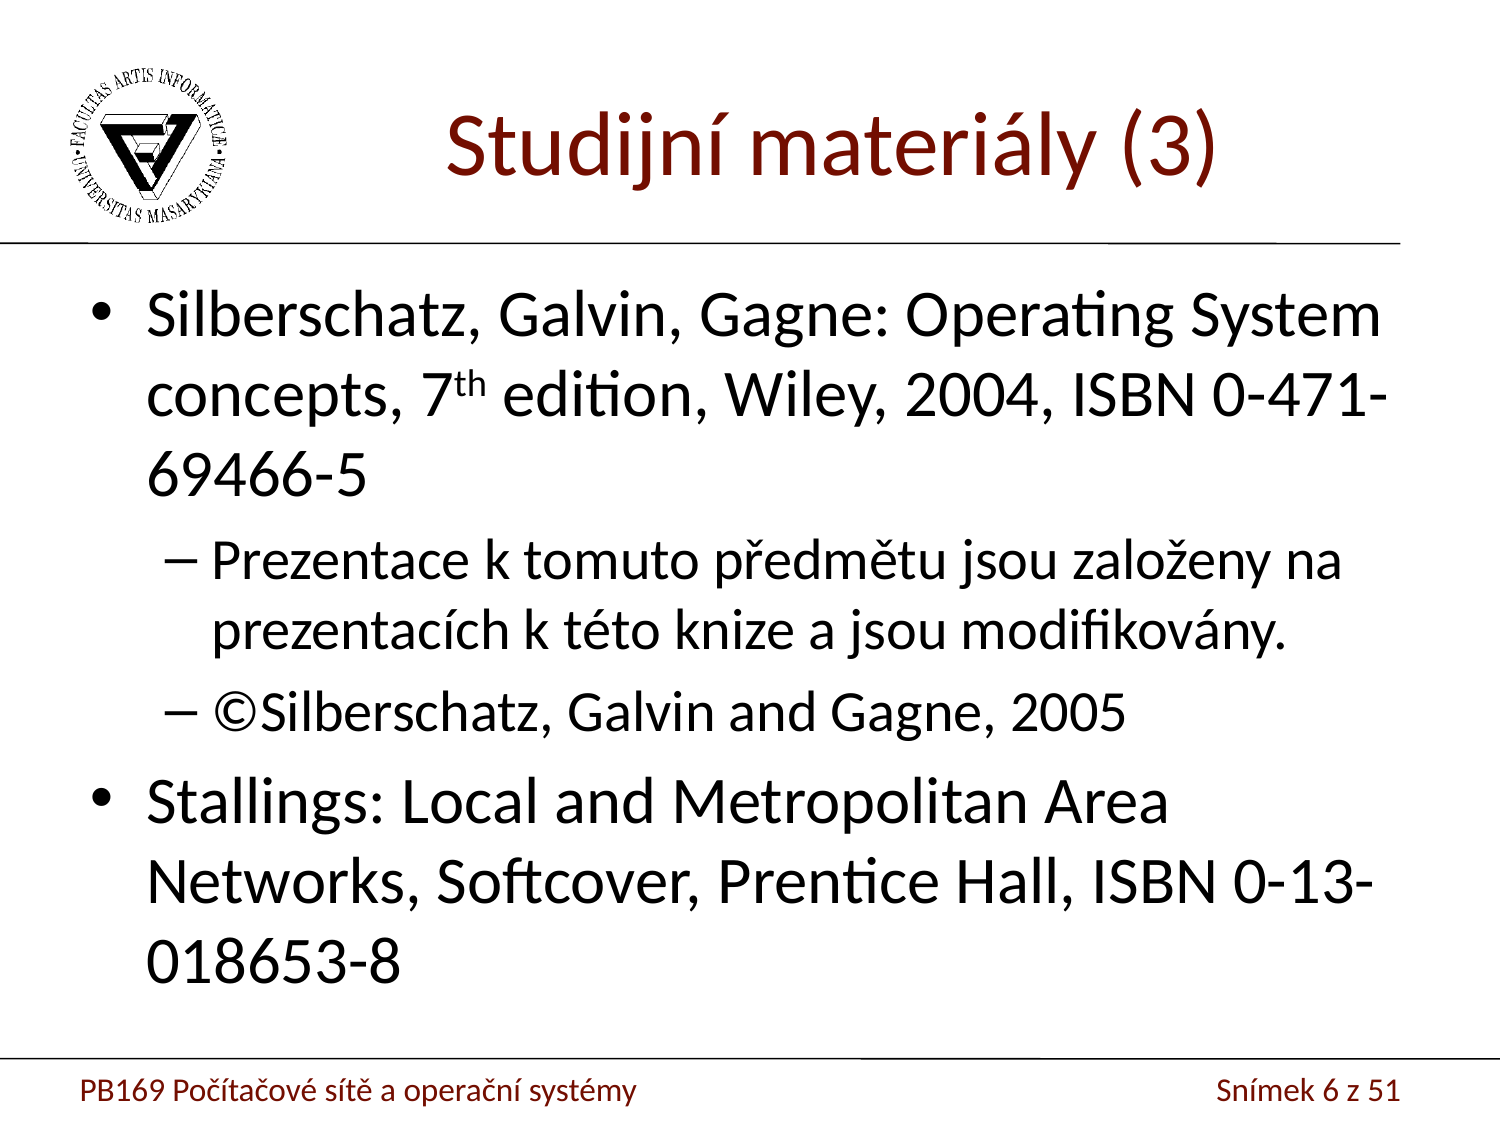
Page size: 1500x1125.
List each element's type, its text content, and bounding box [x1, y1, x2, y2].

picture [70, 66, 231, 223]
text_box Silberschatz, Galvin, Gagne: Operating System concepts, 7th edition, Wiley, 2004, ISBN 0-471-69466-5 Prezentace k tomuto předmětu jsou založeny na prezentacích k této knize a jsou modifikovány. ©Silberschatz, Galvin and Gagne, 2005 Stallings: Local and Metropolitan Area Networks, Softcover, Prentice Hall, ISBN 0-13-018653-8 [74, 262, 1425, 1005]
text_box Studijní materiály (3) [242, 45, 1425, 233]
